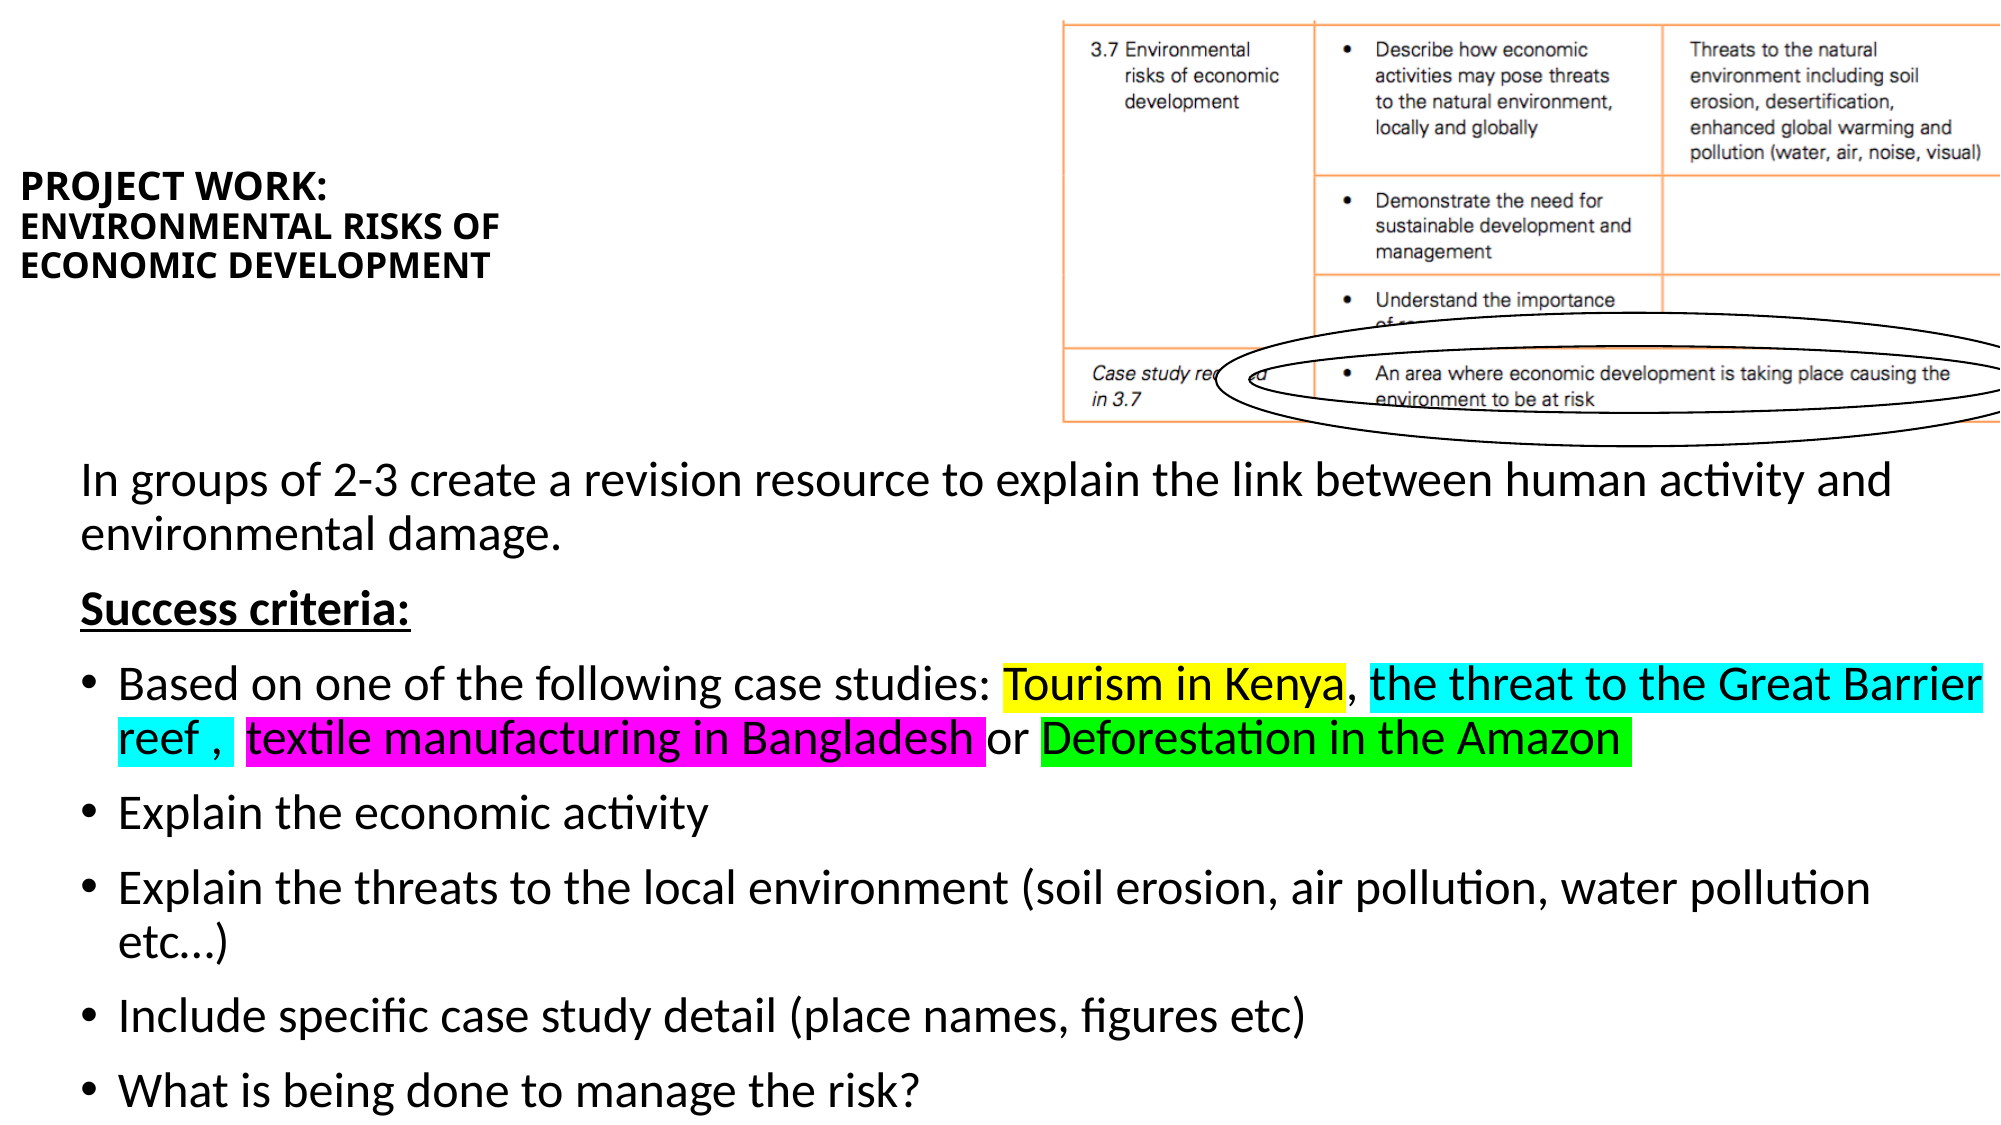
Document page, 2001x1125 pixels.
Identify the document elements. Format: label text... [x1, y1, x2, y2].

list In groups of 2-3 create a revision resource to explain the link between human activity and environmental damage. Success criteria: Based on one of the following case studies: Tourism in Kenya, the threat to the Great Barrier reef , textile manufacturing in Bangladesh or Deforestation in the Amazon Explain the economic activity Explain the threats to the local environment (soil erosion, air pollution, water pollution etc…) Include specific case study detail (place names, figures etc) What is being done to manage the risk? [65, 446, 2000, 1125]
text_box [1444, 440, 1825, 448]
title PROJECT WORK: Environmental risks of Economic development [4, 158, 1032, 377]
picture [1032, 0, 2000, 440]
